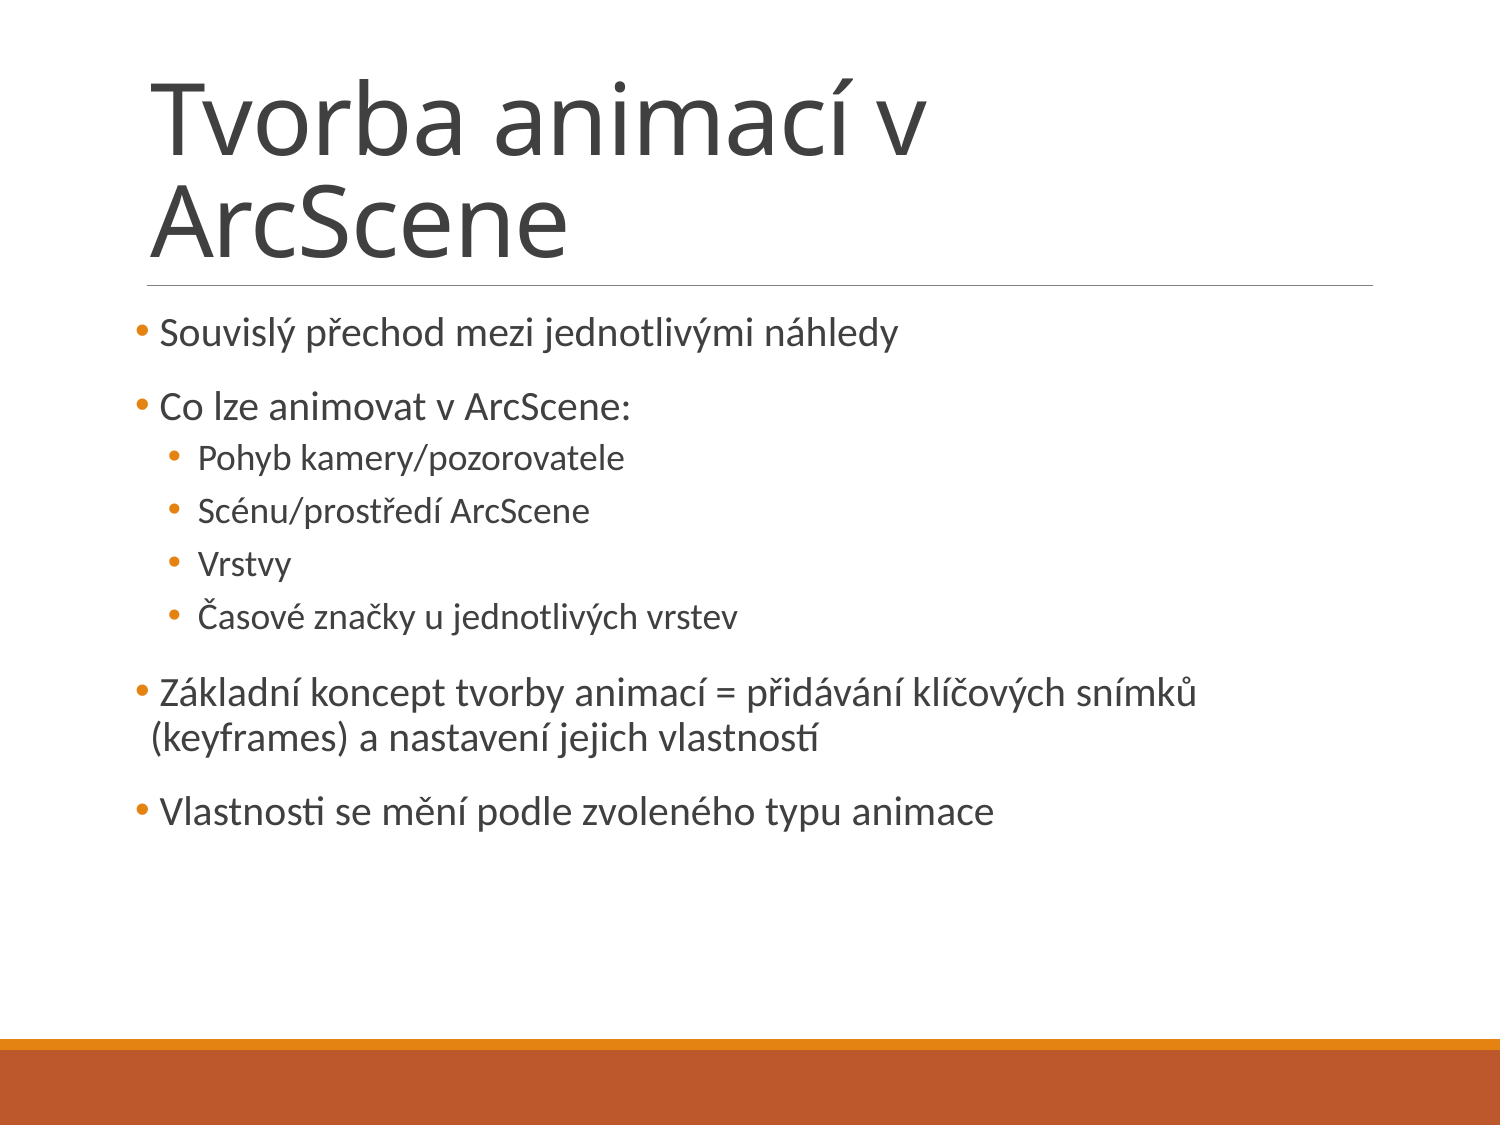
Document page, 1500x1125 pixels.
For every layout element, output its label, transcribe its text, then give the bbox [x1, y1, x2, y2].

title Tvorba animací v ArcScene [135, 47, 1373, 285]
list Souvislý přechod mezi jednotlivými náhledy Co lze animovat v ArcScene: Pohyb kamery/pozorovatele Scénu/prostředí ArcScene Vrstvy Časové značky u jednotlivých vrstev Základní koncept tvorby animací = přidávání klíčových snímků (keyframes) a nastavení jejich vlastností Vlastnosti se mění podle zvoleného typu animace [135, 302, 1373, 963]
